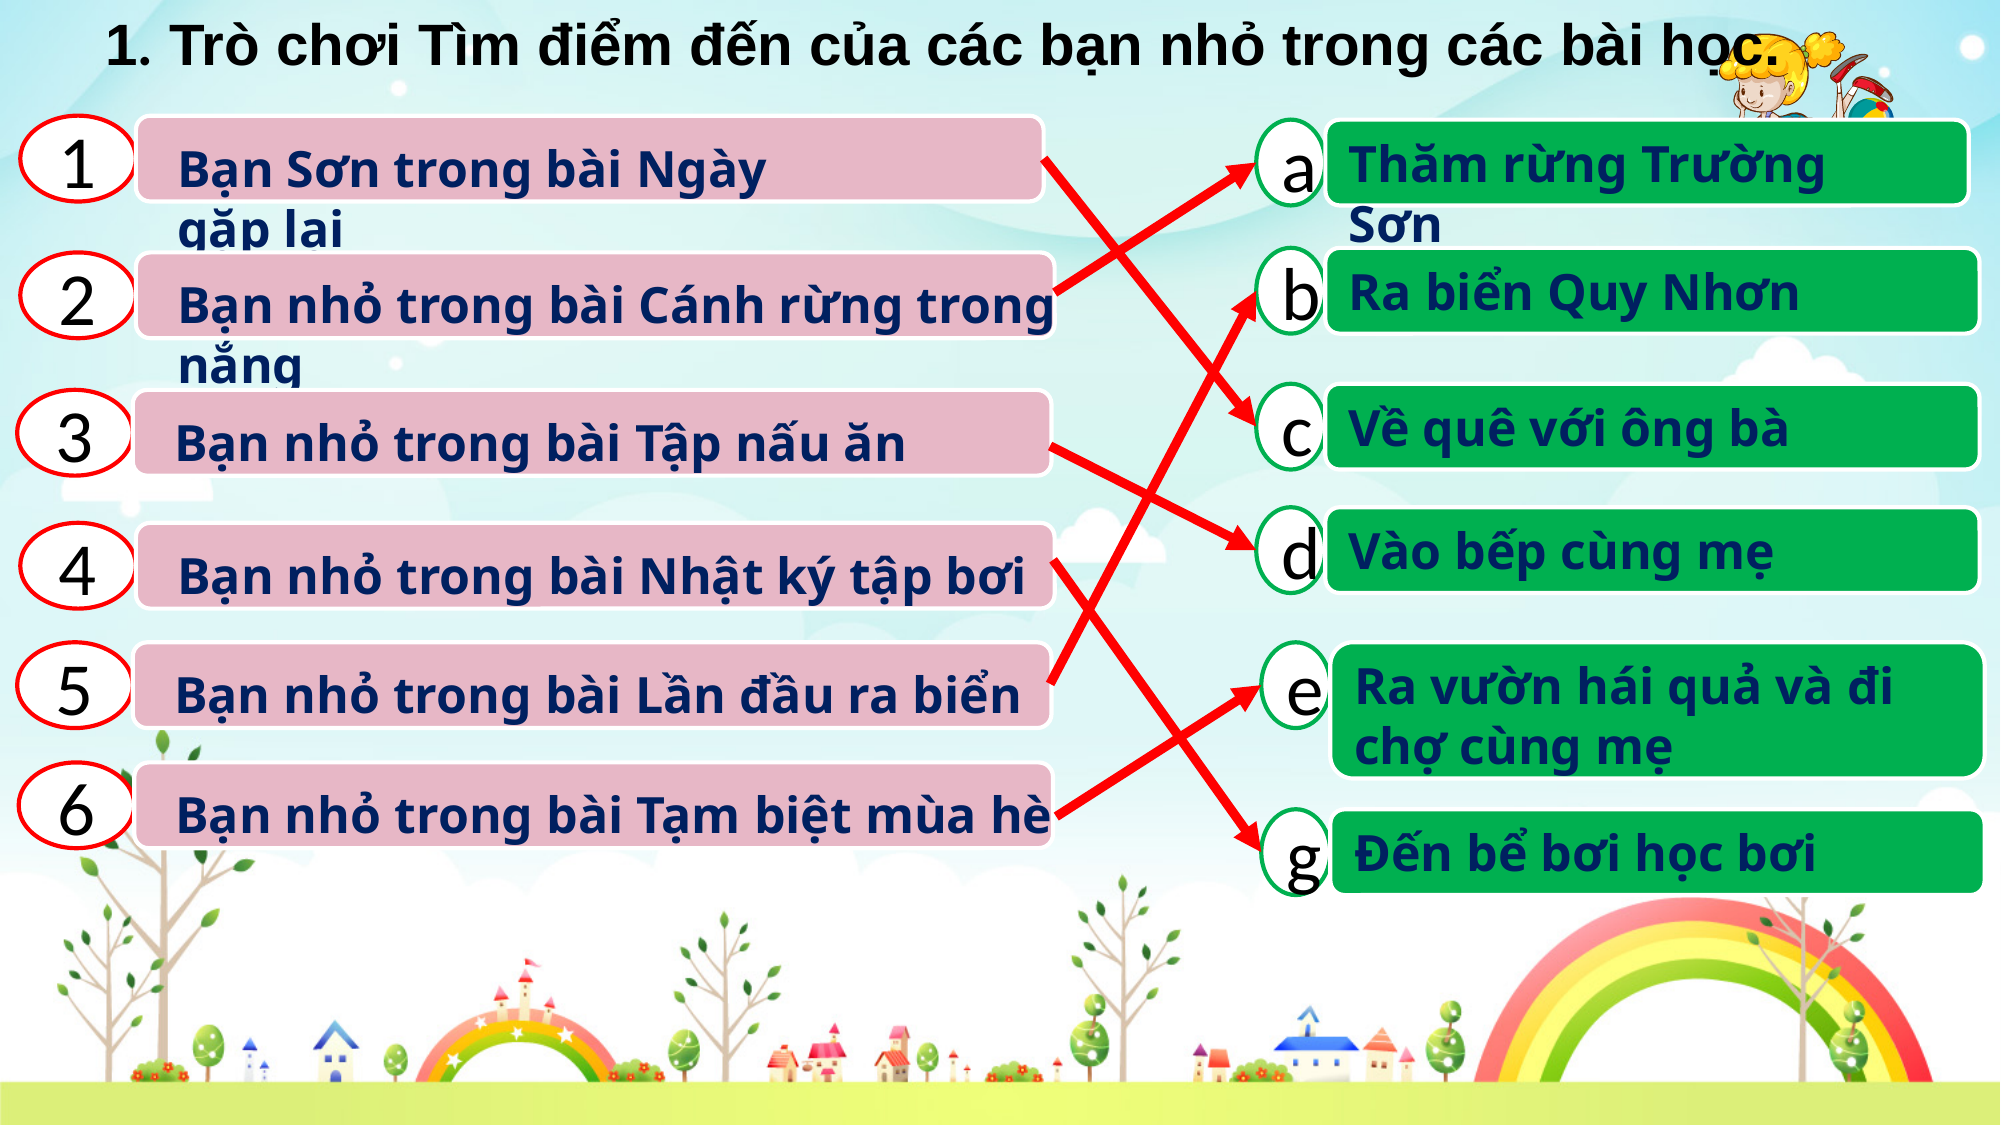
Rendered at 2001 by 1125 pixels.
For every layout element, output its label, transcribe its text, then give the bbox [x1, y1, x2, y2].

text_box 1. Trò chơi Tìm điểm đến của các bạn nhỏ trong các bài học. [0, 0, 1938, 85]
picture [1745, 110, 1760, 117]
picture [282, 361, 293, 378]
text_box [20, 252, 1038, 343]
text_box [1043, 158, 1257, 427]
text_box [1049, 290, 1257, 685]
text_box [16, 642, 1047, 733]
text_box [18, 762, 1047, 853]
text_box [19, 115, 1044, 206]
picture [0, 0, 2001, 1125]
picture [187, 225, 198, 242]
picture [1774, 85, 1836, 117]
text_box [1266, 641, 1985, 784]
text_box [16, 389, 1044, 480]
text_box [1261, 247, 1980, 334]
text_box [1260, 809, 1985, 896]
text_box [20, 522, 1044, 613]
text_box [1054, 162, 1257, 290]
picture [250, 225, 261, 241]
picture [1845, 89, 1879, 117]
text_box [1052, 821, 1262, 853]
picture [1842, 85, 1852, 97]
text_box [1256, 119, 1969, 206]
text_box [1260, 383, 1980, 470]
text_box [1055, 684, 1262, 817]
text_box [1260, 506, 1980, 594]
